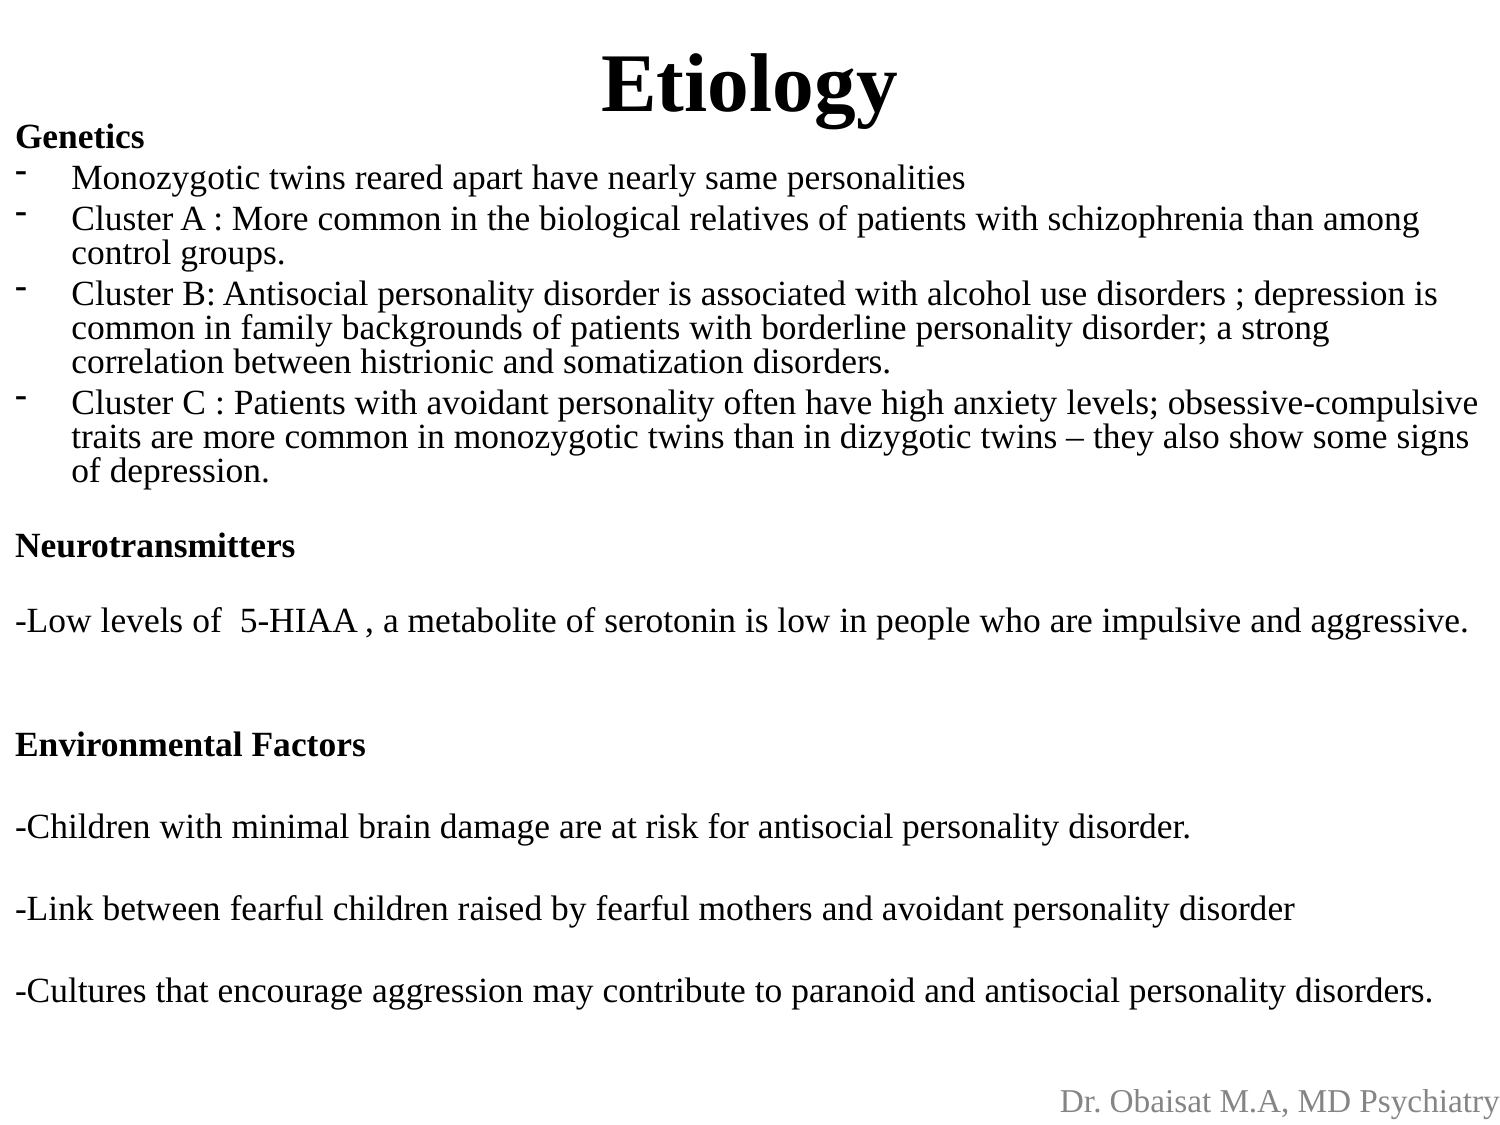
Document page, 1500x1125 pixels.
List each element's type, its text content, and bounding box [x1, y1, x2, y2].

title Etiology [112, 19, 1388, 113]
list Genetics Monozygotic twins reared apart have nearly same personalities Cluster A : More common in the biological relatives of patients with schizophrenia than among control groups. Cluster B: Antisocial personality disorder is associated with alcohol use disorders ; depression is common in family backgrounds of patients with borderline personality disorder; a strong correlation between histrionic and somatization disorders. Cluster C : Patients with avoidant personality often have high anxiety levels; obsessive-compulsive traits are more common in monozygotic twins than in dizygotic twins – they also show some signs of depression. Neurotransmitters -Low levels of 5-HIAA , a metabolite of serotonin is low in people who are impulsive and aggressive. Environmental Factors -Children with minimal brain damage are at risk for antisocial personality disorder. -Link between fearful children raised by fearful mothers and avoidant personality disorder -Cultures that encourage aggression may contribute to paranoid and antisocial personality disorders. [0, 113, 1500, 1125]
